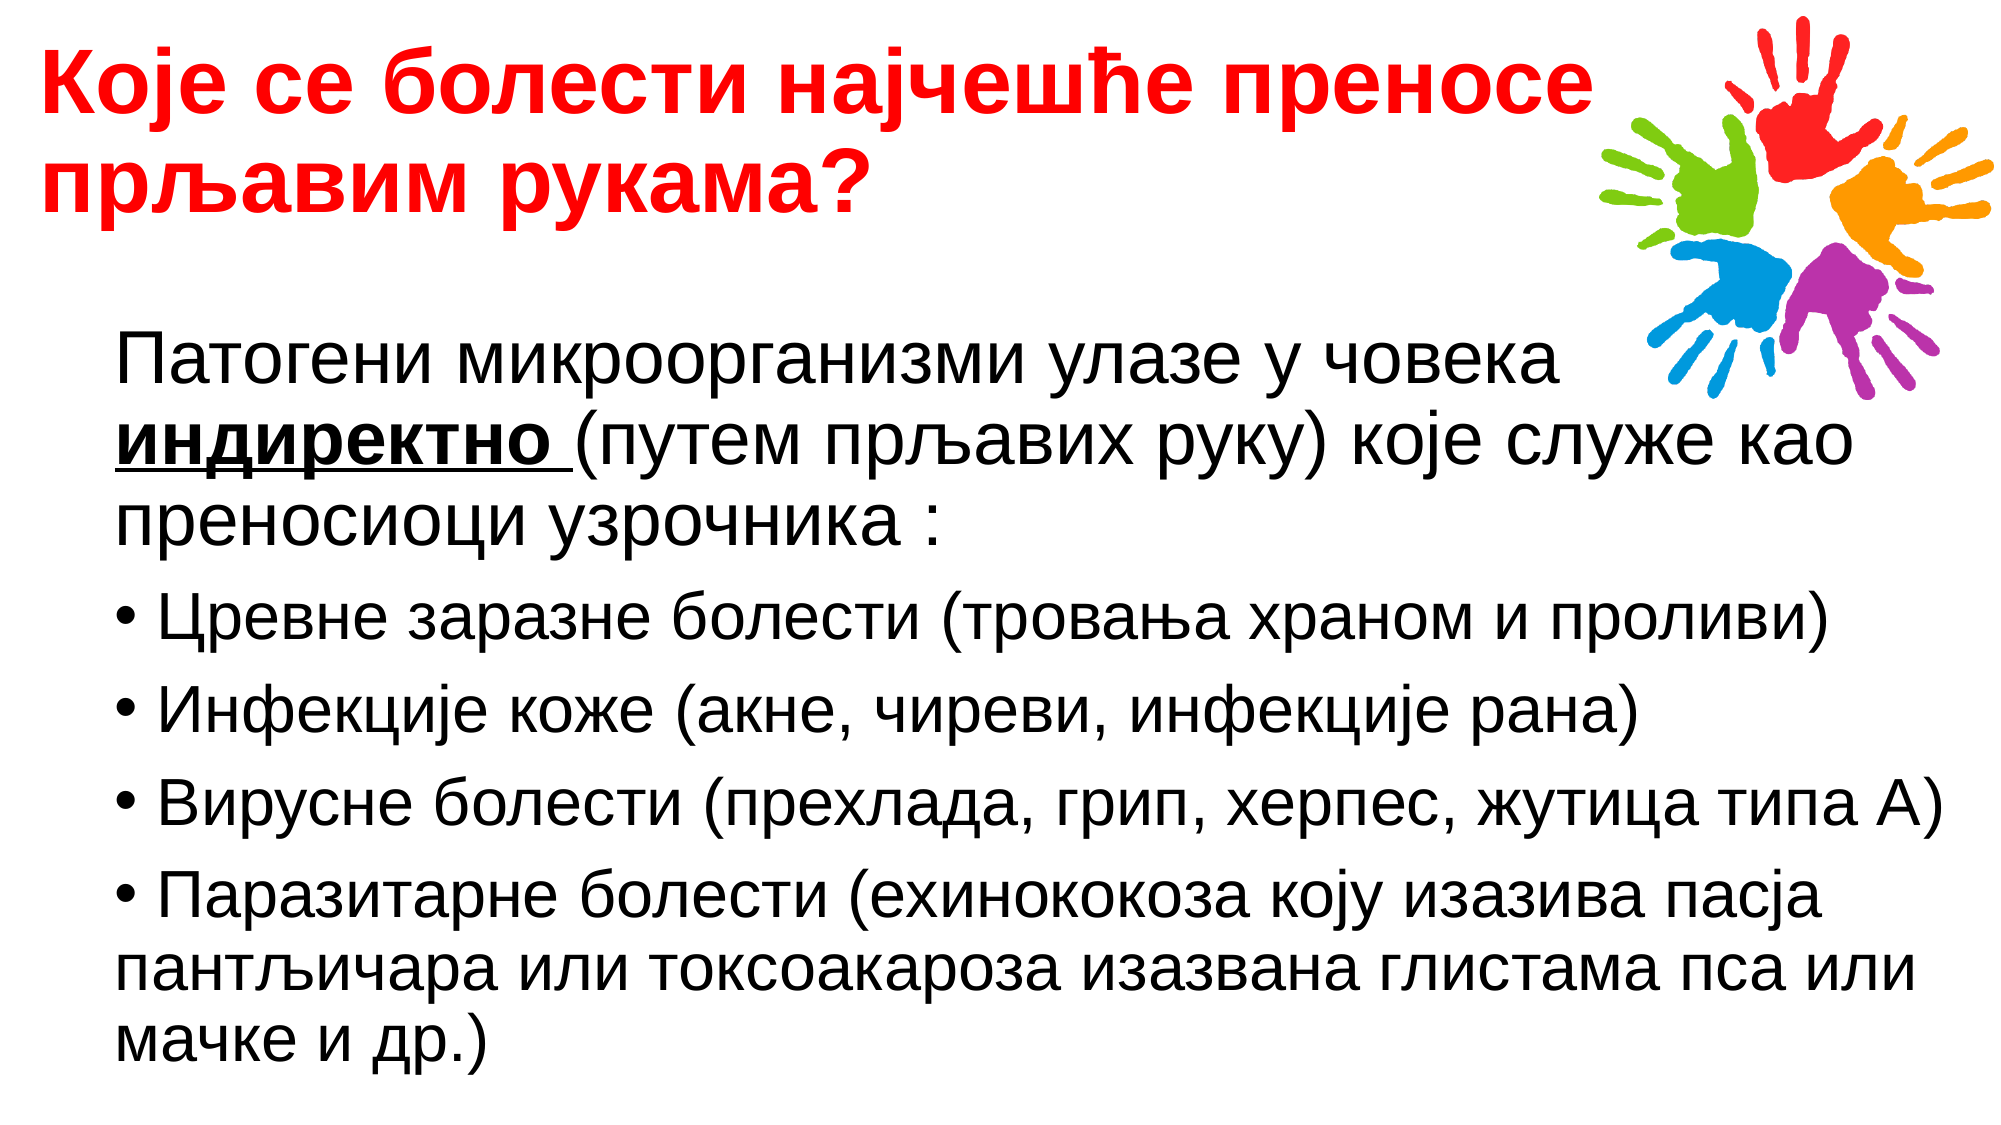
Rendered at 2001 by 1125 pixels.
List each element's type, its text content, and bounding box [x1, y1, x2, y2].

list Патогени микроорганизми улазе у човека индиректно (путем прљавих руку) које служе као преносиоци узрочника : Цревне заразне болести (тровања храном и проливи) Инфекције коже (акне, чиреви, инфекције рана) Вирусне болести (прехлада, грип, херпес, жутица типа А) Паразитарне болести (ехинококоза коју изазива пасја пантљичара или токсоакароза изазвана глистама пса или мачке и др.) [99, 310, 1973, 1047]
picture [1599, 16, 1994, 400]
title Које се болести најчешће преносе прљавим рукама? [24, 24, 1599, 243]
